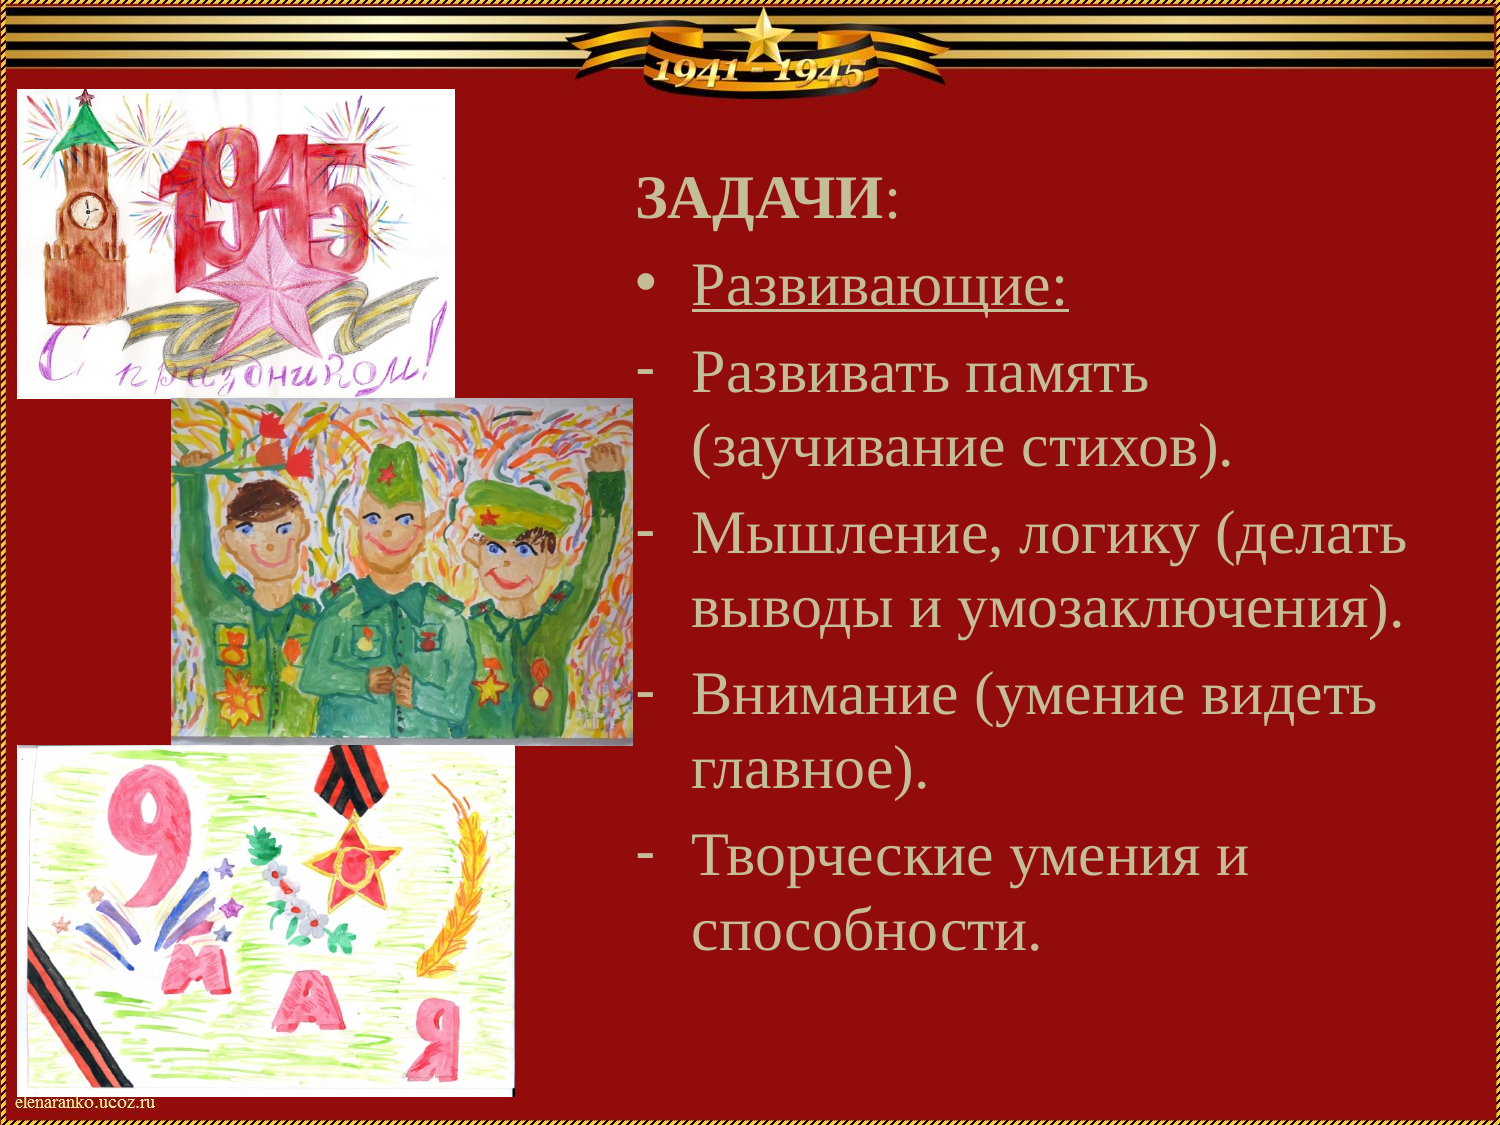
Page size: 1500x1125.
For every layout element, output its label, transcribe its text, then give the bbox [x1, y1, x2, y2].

list ЗАДАЧИ: Развивающие: Развивать память (заучивание стихов). Мышление, логику (делать выводы и умозаключения). Внимание (умение видеть главное). Творческие умения и способности. [620, 149, 1425, 1005]
picture [0, 0, 1500, 1125]
